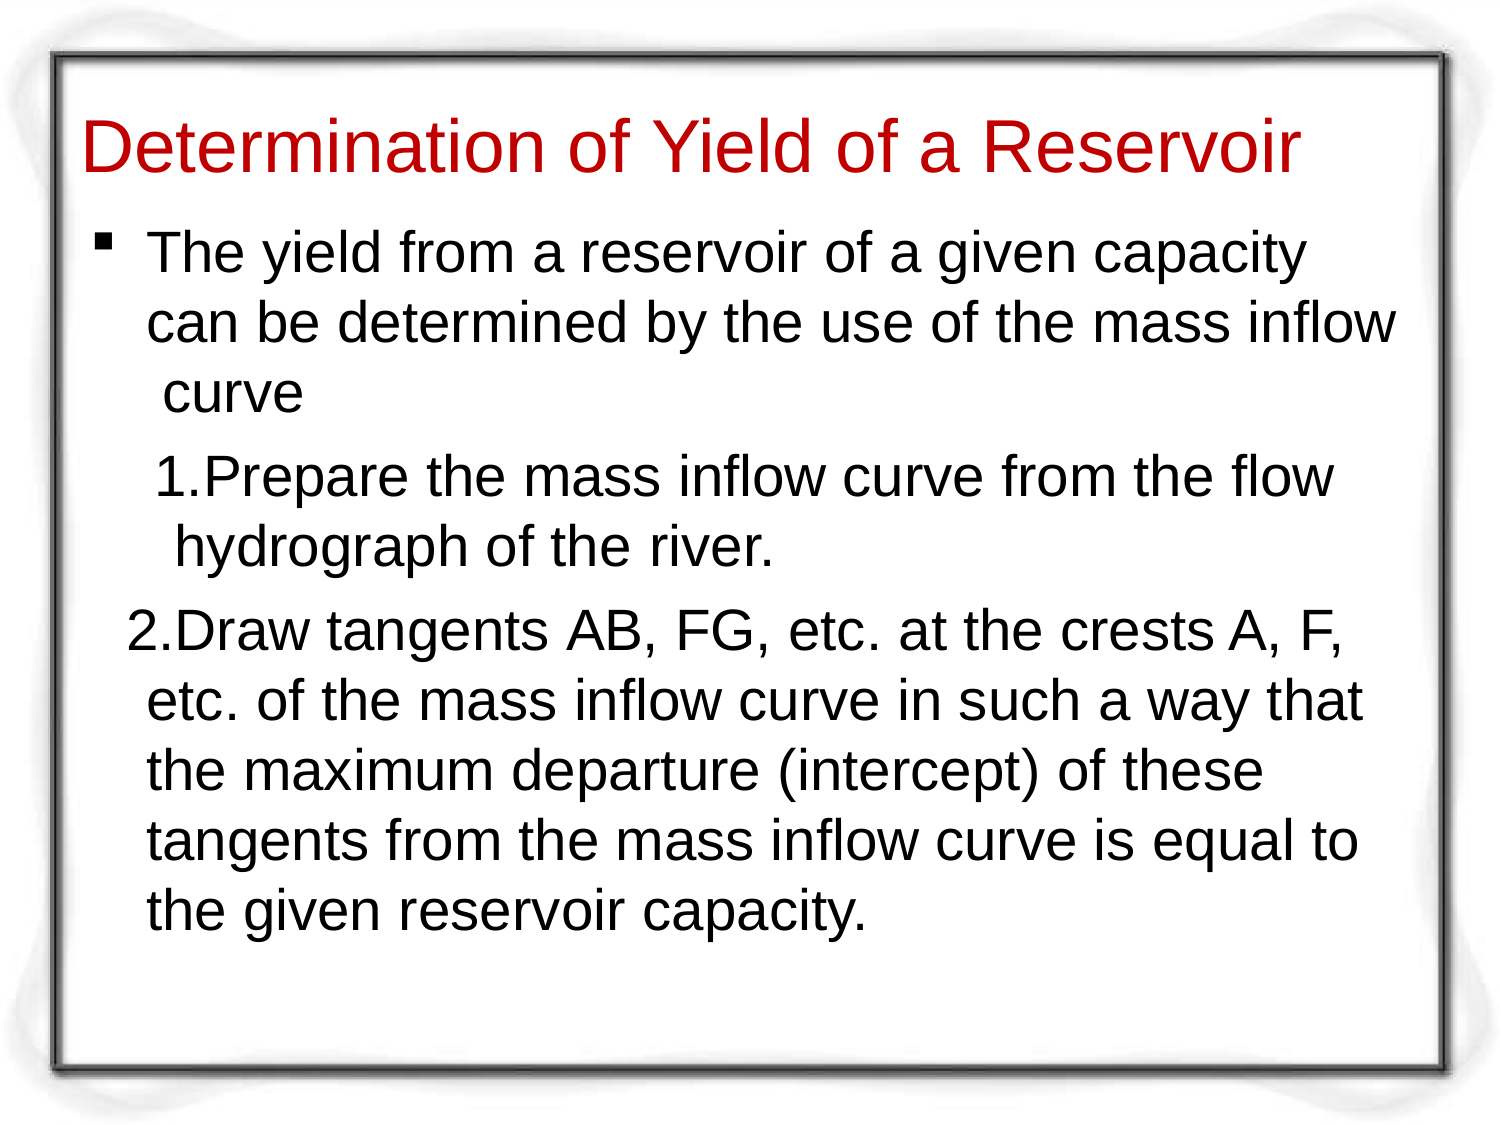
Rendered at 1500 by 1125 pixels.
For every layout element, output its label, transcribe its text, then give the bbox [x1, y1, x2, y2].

picture [0, 0, 1500, 1125]
title Determination of Yield of a Reservoir [77, 95, 1307, 286]
text_box The yield from a reservoir of a given capacity can be determined by the use of the mass inflow curve Prepare the mass inflow curve from the flow hydrograph of the river. Draw tangents AB, FG, etc. at the crests A, F, etc. of the mass inflow curve in such a way that the maximum departure (intercept) of these tangents from the mass inflow curve is equal to the given reservoir capacity. [87, 212, 1401, 942]
